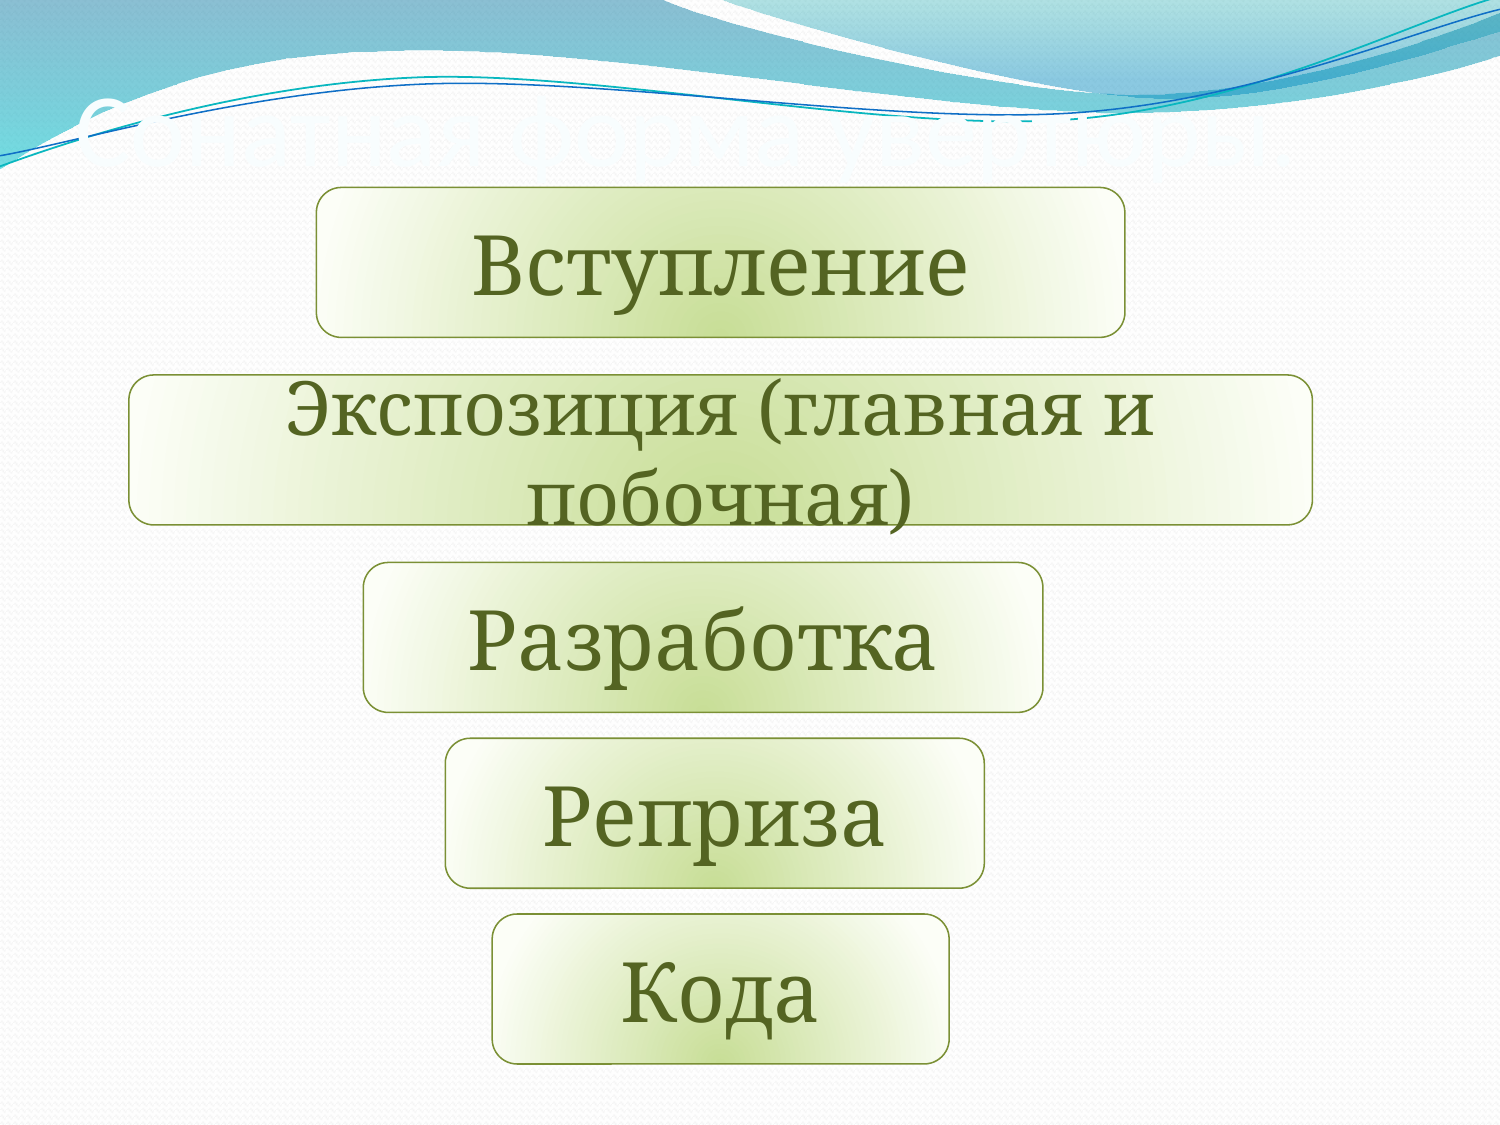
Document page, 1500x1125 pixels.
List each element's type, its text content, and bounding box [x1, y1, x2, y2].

text_box Вступление [315, 186, 1126, 339]
text_box Экспозиция (главная и побочная) [128, 374, 1314, 526]
text_box Разработка [362, 561, 1044, 714]
text_box Кода [491, 913, 950, 1065]
text_box Реприза [444, 737, 986, 890]
title Сонатная форма увертюры. [75, 0, 1425, 188]
